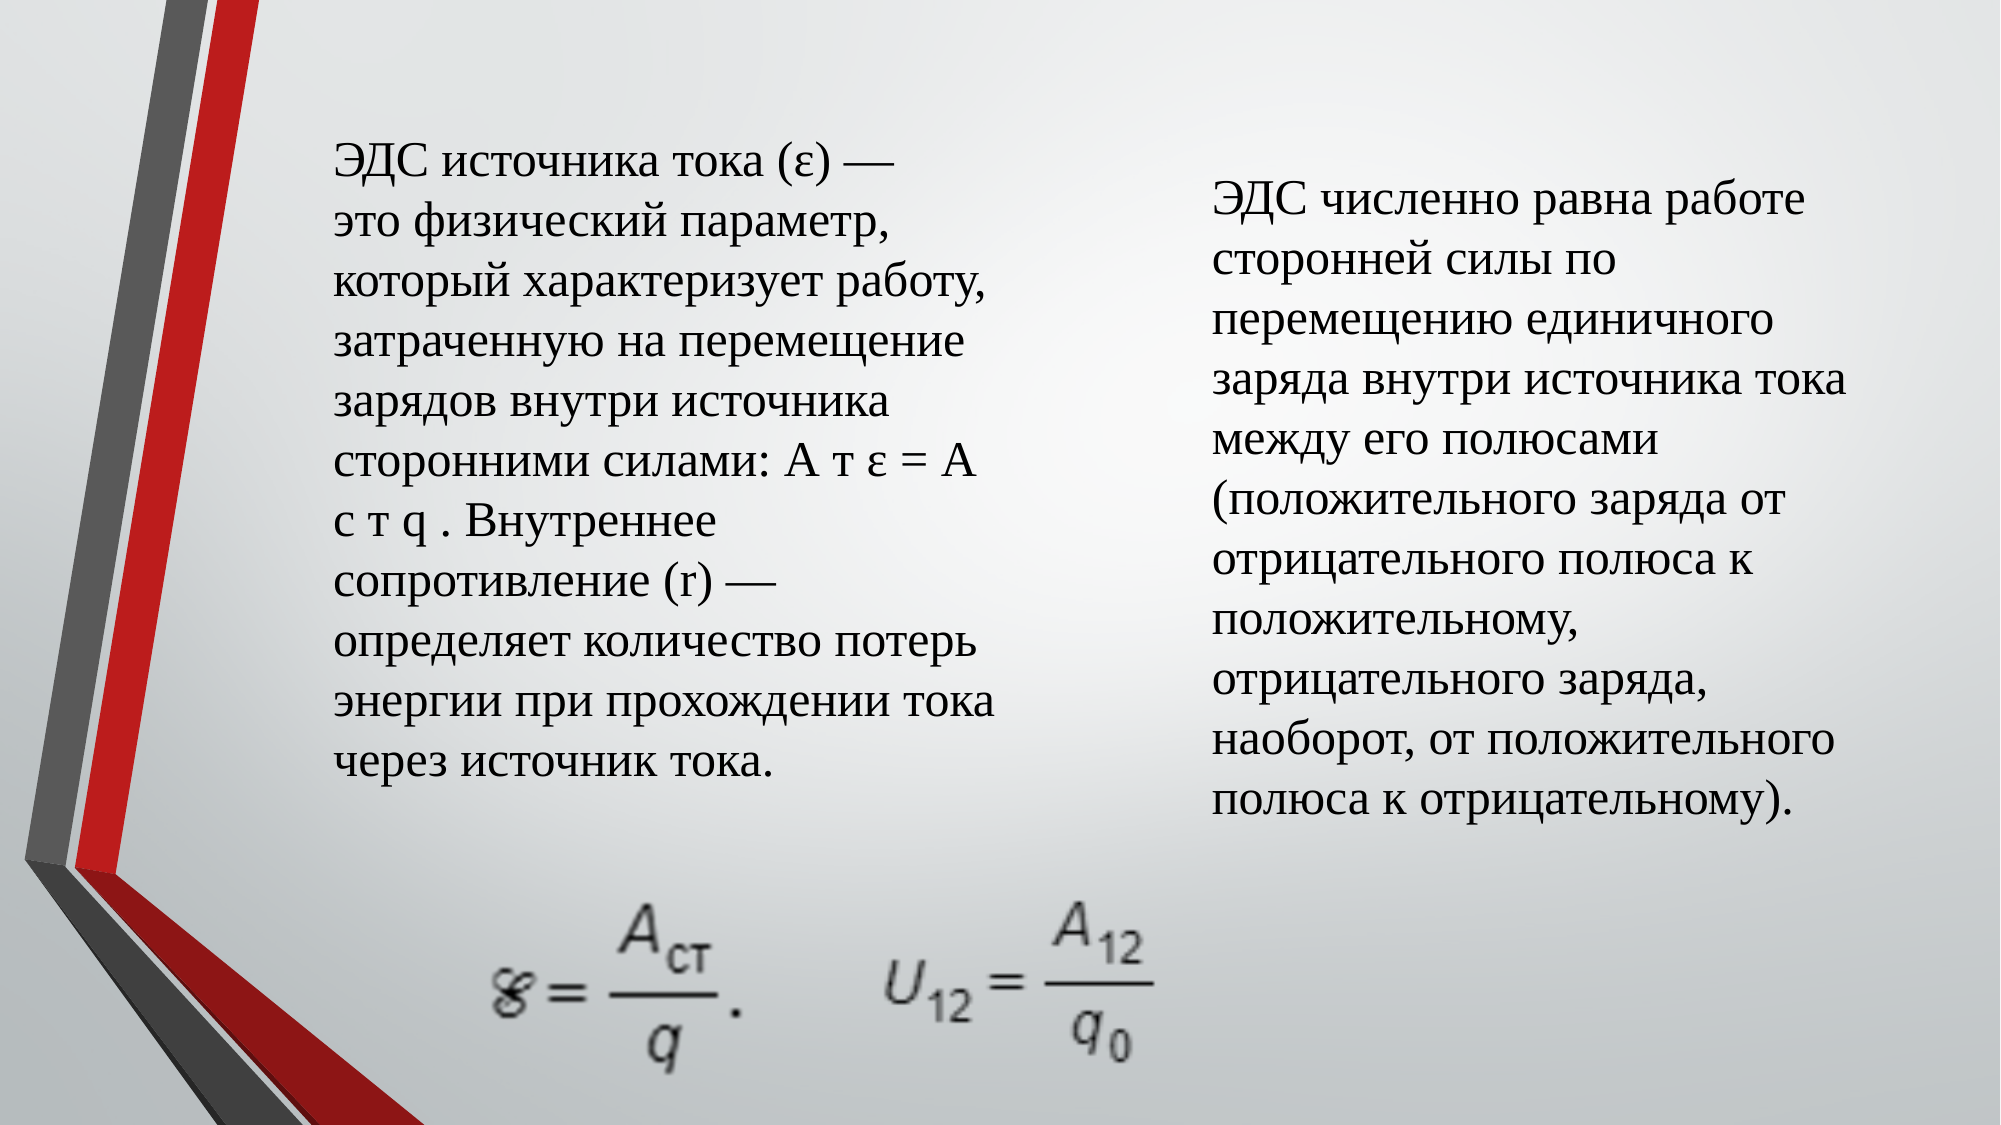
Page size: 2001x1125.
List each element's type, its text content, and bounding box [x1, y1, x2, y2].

picture [878, 892, 1166, 1078]
picture [485, 892, 751, 1078]
list ЭДС численно равна работе сторонней силы по перемещению единичного заряда внутри источника тока между его полюсами (положительного заряда от отрицательного полюса к положительному, отрицательного заряда, наоборот, от положительного полюса к отрицательному). [1196, 134, 1928, 855]
list ЭДС источника тока (ε) — это физический параметр, который характеризует работу, затраченную на перемещение зарядов внутри источника сторонними силами: А т ε = А c т q . Внутреннее сопротивление (r) — определяет количество потерь энергии при прохождении тока через источник тока. [318, 59, 1025, 855]
